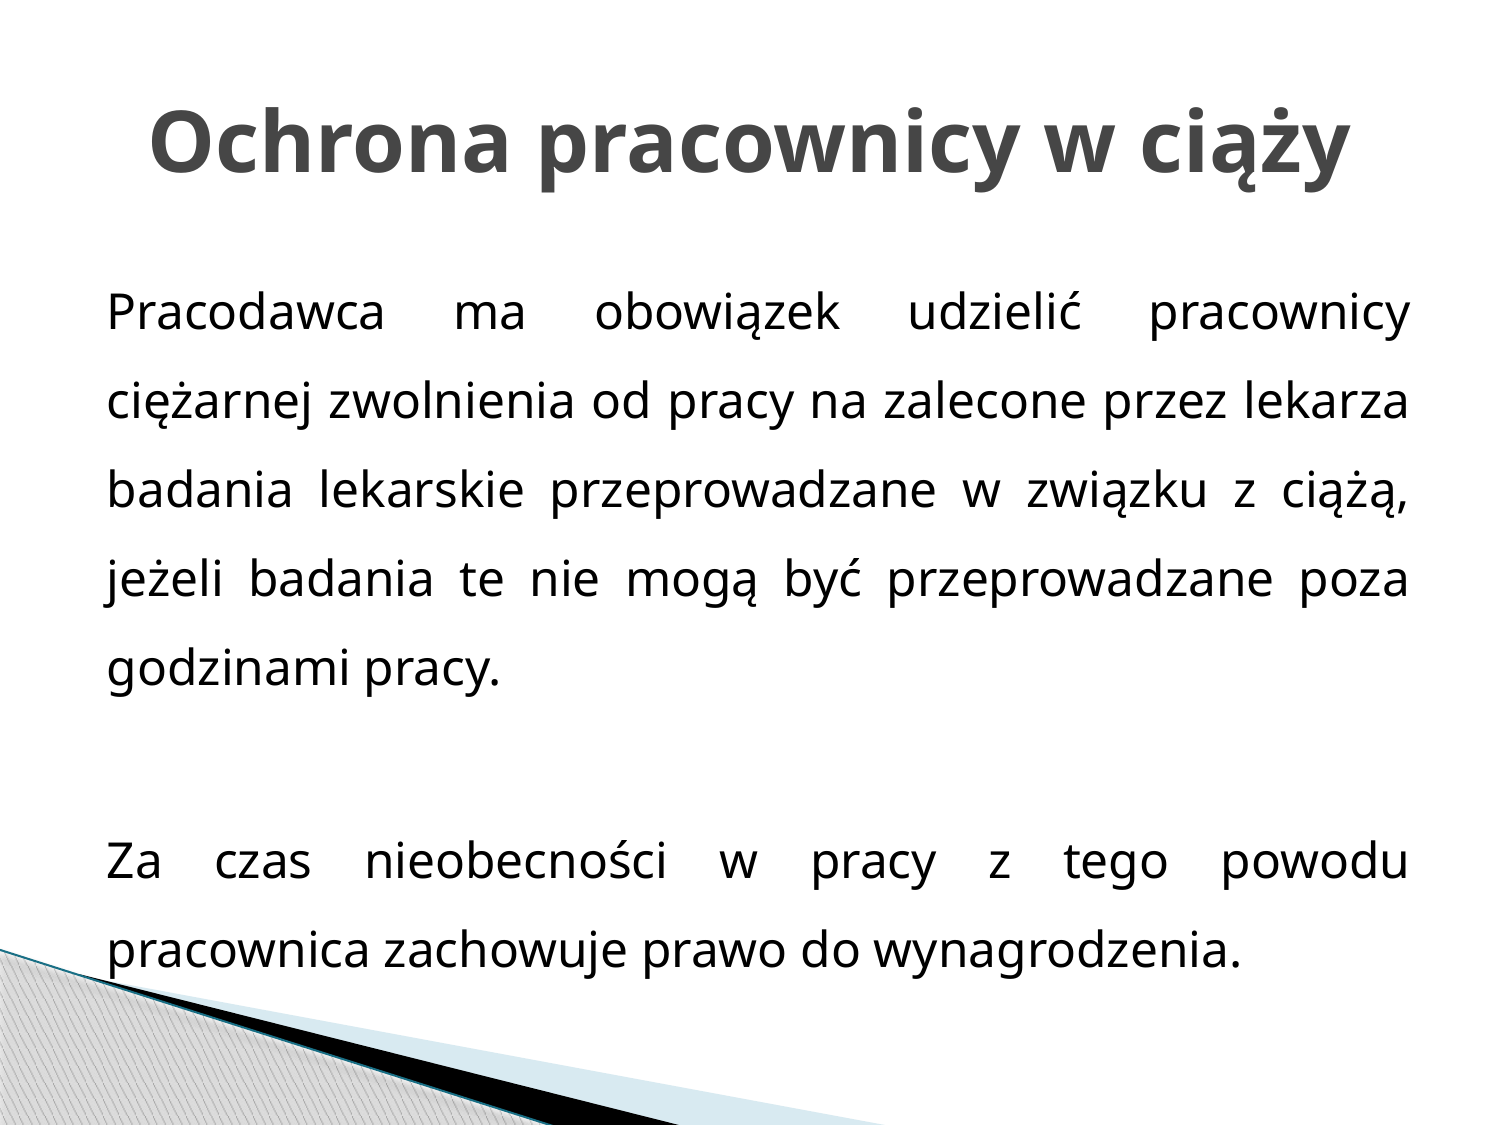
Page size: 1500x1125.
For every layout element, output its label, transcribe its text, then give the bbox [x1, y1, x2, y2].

title Ochrona pracownicy w ciąży [75, 45, 1425, 233]
list Pracodawca ma obowiązek udzielić pracownicy ciężarnej zwolnienia od pracy na zalecone przez lekarza badania lekarskie przeprowadzane w związku z ciążą, jeżeli badania te nie mogą być przeprowadzane poza godzinami pracy. Za czas nieobecności w pracy z tego powodu pracownica zachowuje prawo do wynagrodzenia. [75, 243, 1425, 986]
